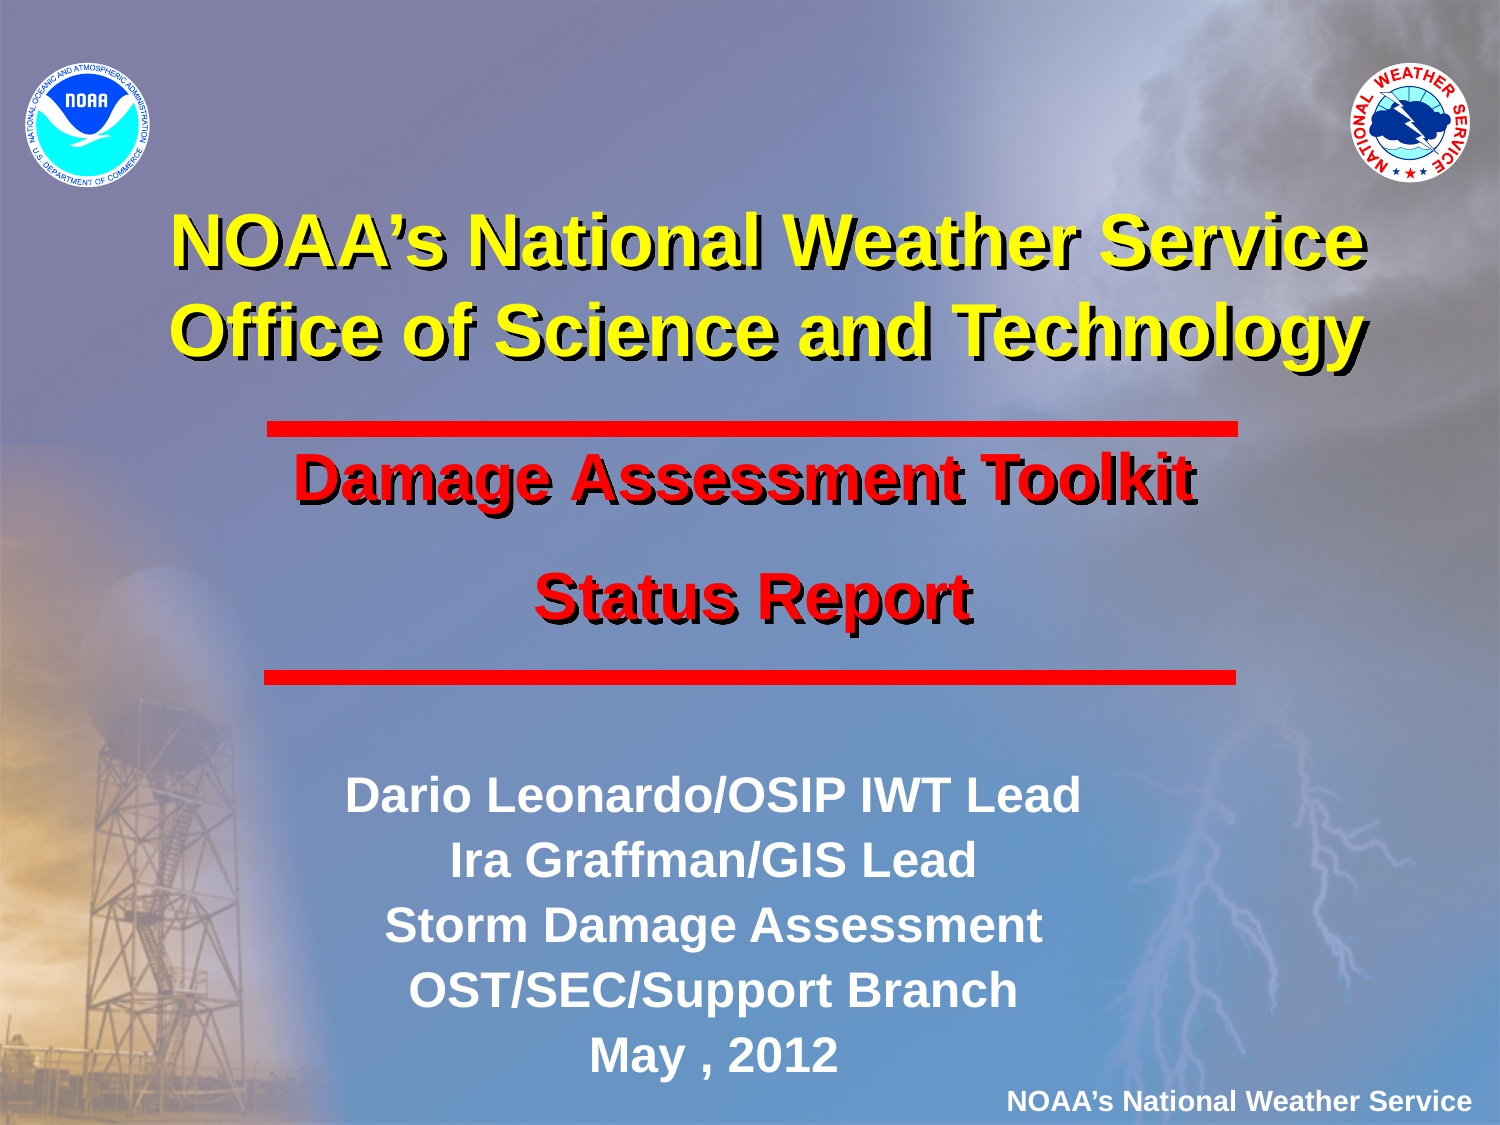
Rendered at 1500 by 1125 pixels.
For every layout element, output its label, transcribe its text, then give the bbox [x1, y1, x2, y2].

text_box [267, 421, 1238, 436]
text_box [264, 670, 1235, 685]
text_box Dario Leonardo/OSIP IWT Lead Ira Graffman/GIS Lead Storm Damage Assessment OST/SEC/Support Branch May , 2012 [94, 686, 1334, 1087]
title NOAA’s National Weather Service Office of Science and Technology [87, 187, 1449, 375]
text_box NOAA’s National Weather Service [991, 1074, 1500, 1125]
subtitle Damage Assessment Toolkit Status Report [227, 435, 1278, 538]
